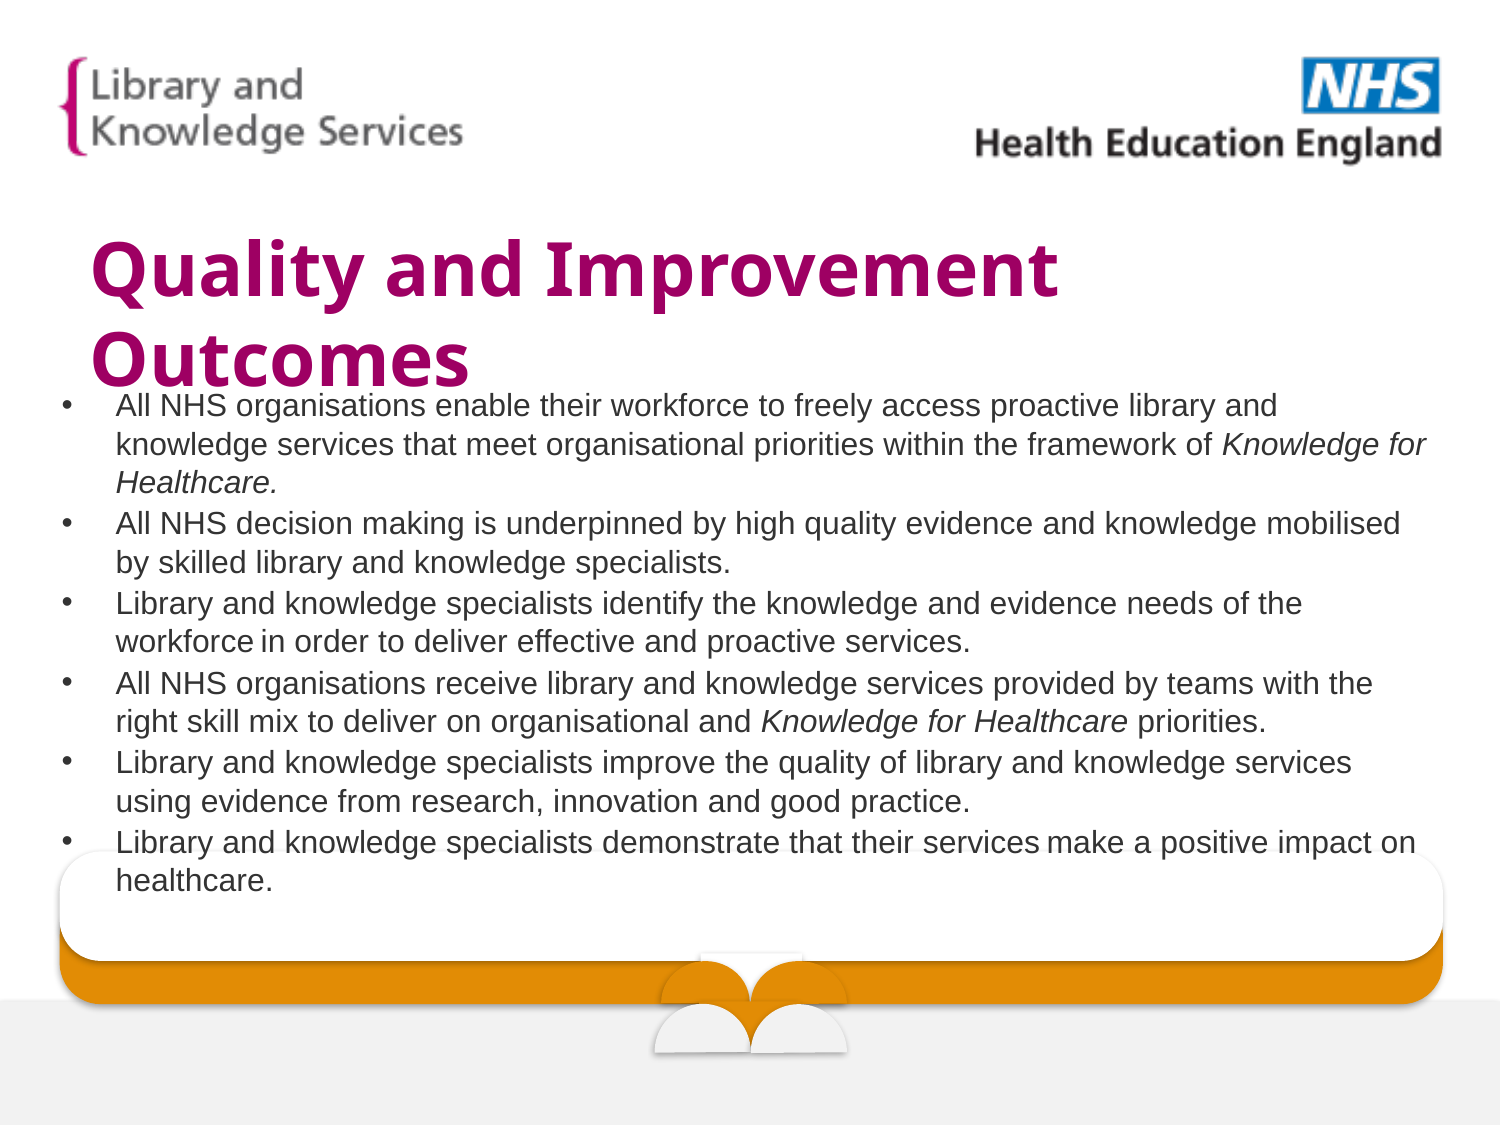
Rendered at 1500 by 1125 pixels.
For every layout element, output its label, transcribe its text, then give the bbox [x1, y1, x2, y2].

picture [0, 0, 1500, 173]
title Quality and Improvement Outcomes [75, 214, 1425, 320]
list All NHS organisations enable their workforce to freely access proactive library and knowledge services that meet organisational priorities within the framework of Knowledge for Healthcare. All NHS decision making is underpinned by high quality evidence and knowledge mobilised by skilled library and knowledge specialists. Library and knowledge specialists identify the knowledge and evidence needs of the workforce in order to deliver effective and proactive services. All NHS organisations receive library and knowledge services provided by teams with the right skill mix to deliver on organisational and Knowledge for Healthcare priorities. Library and knowledge specialists improve the quality of library and knowledge services using evidence from research, innovation and good practice. Library and knowledge specialists demonstrate that their services make a positive impact on healthcare. [46, 363, 1448, 911]
